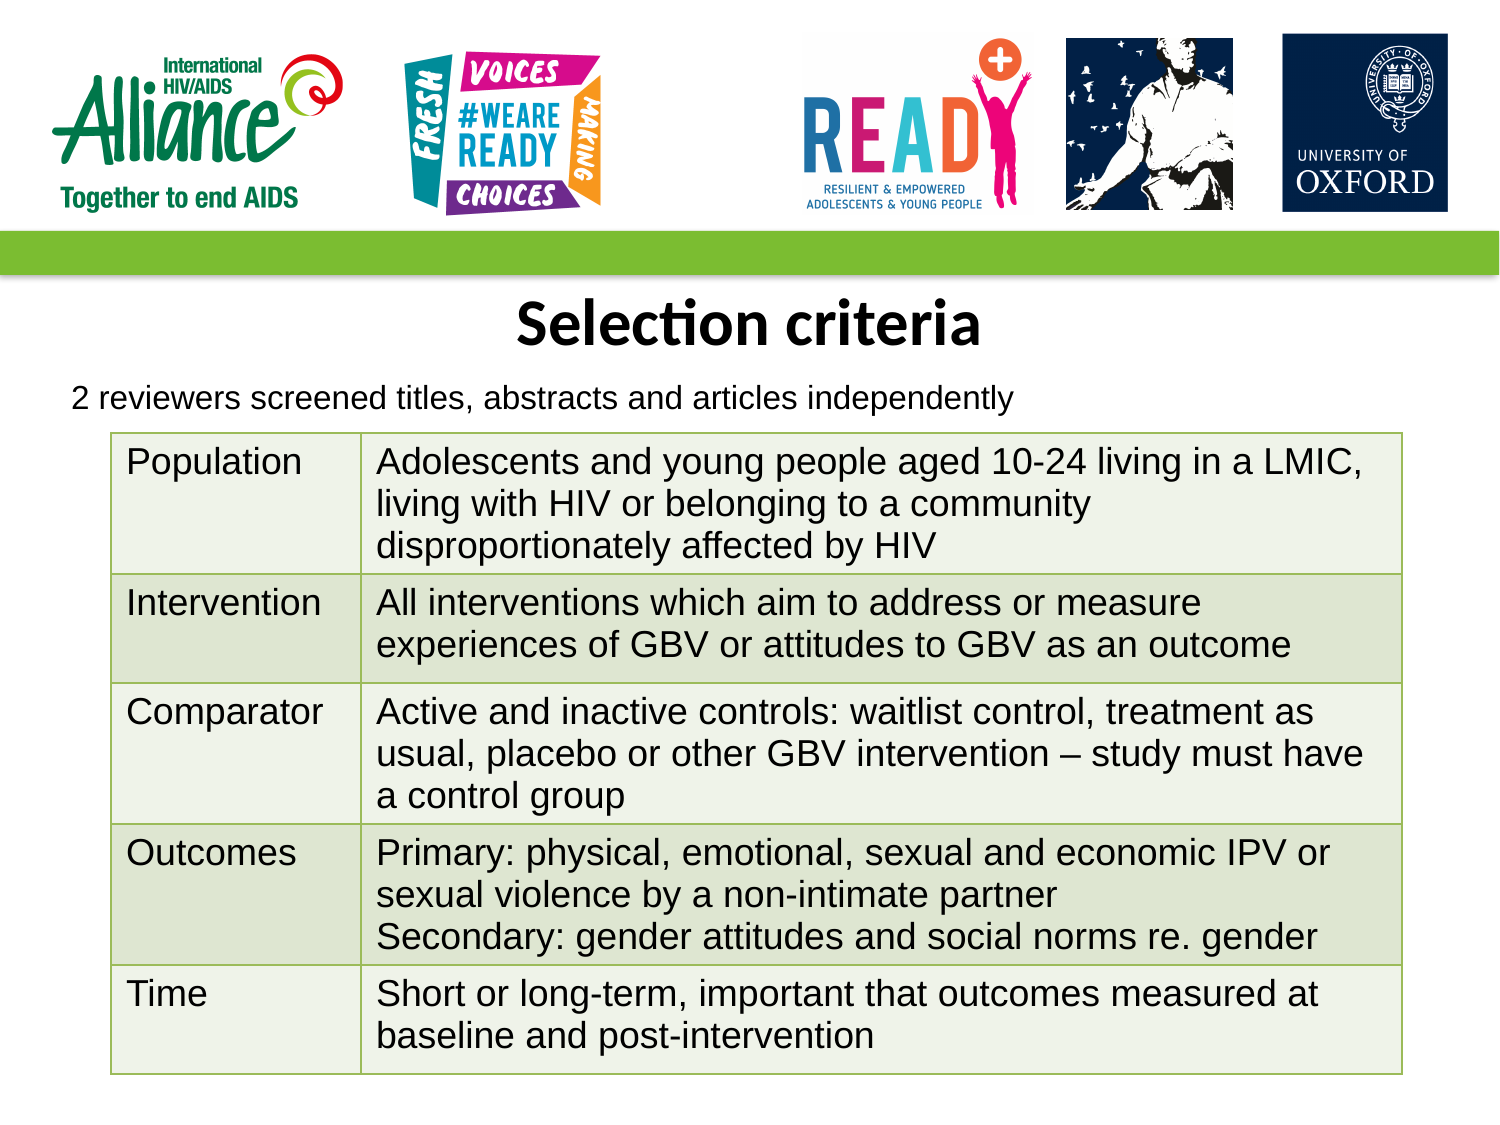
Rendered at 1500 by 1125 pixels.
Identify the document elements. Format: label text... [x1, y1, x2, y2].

text_box 2 reviewers screened titles, abstracts and articles independently [55, 360, 1457, 514]
text_box Selection criteria [0, 261, 1500, 377]
table_cell Intervention [112, 575, 360, 682]
table_header Adolescents and young people aged 10-24 living in a LMIC, living with HIV or belonging to a community disproportionately affected by HIV [362, 434, 1401, 573]
picture [1282, 33, 1448, 212]
table_cell Time [112, 966, 360, 1073]
table_cell Comparator [112, 684, 360, 823]
table_cell All interventions which aim to address or measure experiences of GBV or attitudes to GBV as an outcome [362, 575, 1401, 682]
table_cell Active and inactive controls: waitlist control, treatment as usual, placebo or other GBV intervention – study must have a control group [362, 684, 1401, 823]
table_cell Primary: physical, emotional, sexual and economic IPV or sexual violence by a non-intimate partner Secondary: gender attitudes and social norms re. gender [362, 825, 1401, 964]
table_cell Short or long-term, important that outcomes measured at baseline and post-intervention [362, 966, 1401, 1073]
picture [1066, 38, 1233, 210]
table_header Population [112, 434, 360, 573]
table_cell Outcomes [112, 825, 360, 964]
picture [0, 0, 1034, 230]
